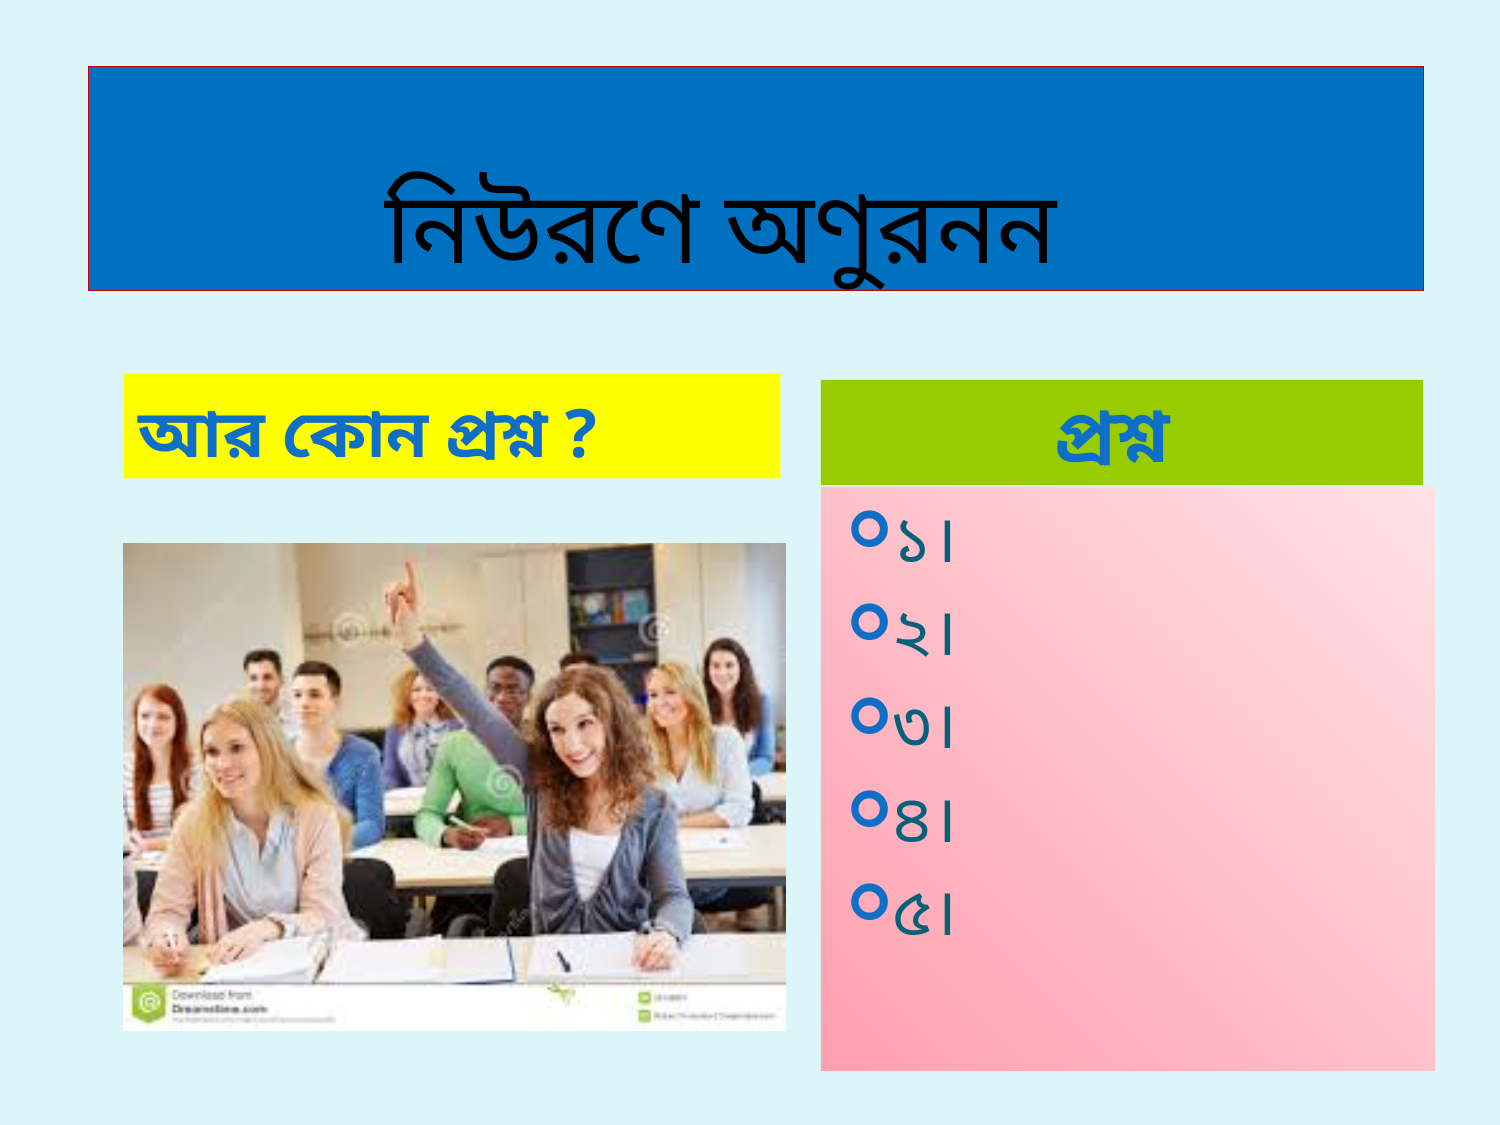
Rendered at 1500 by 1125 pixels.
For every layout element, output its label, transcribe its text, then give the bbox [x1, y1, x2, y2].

list ১। ২। ৩। ৪। ৫। [820, 487, 1436, 1071]
list প্রশ্ন [820, 379, 1424, 485]
title নিউরণে অণুরনন [88, 66, 1424, 291]
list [123, 543, 786, 1031]
list আর কোন প্রশ্ন ? [123, 373, 781, 479]
